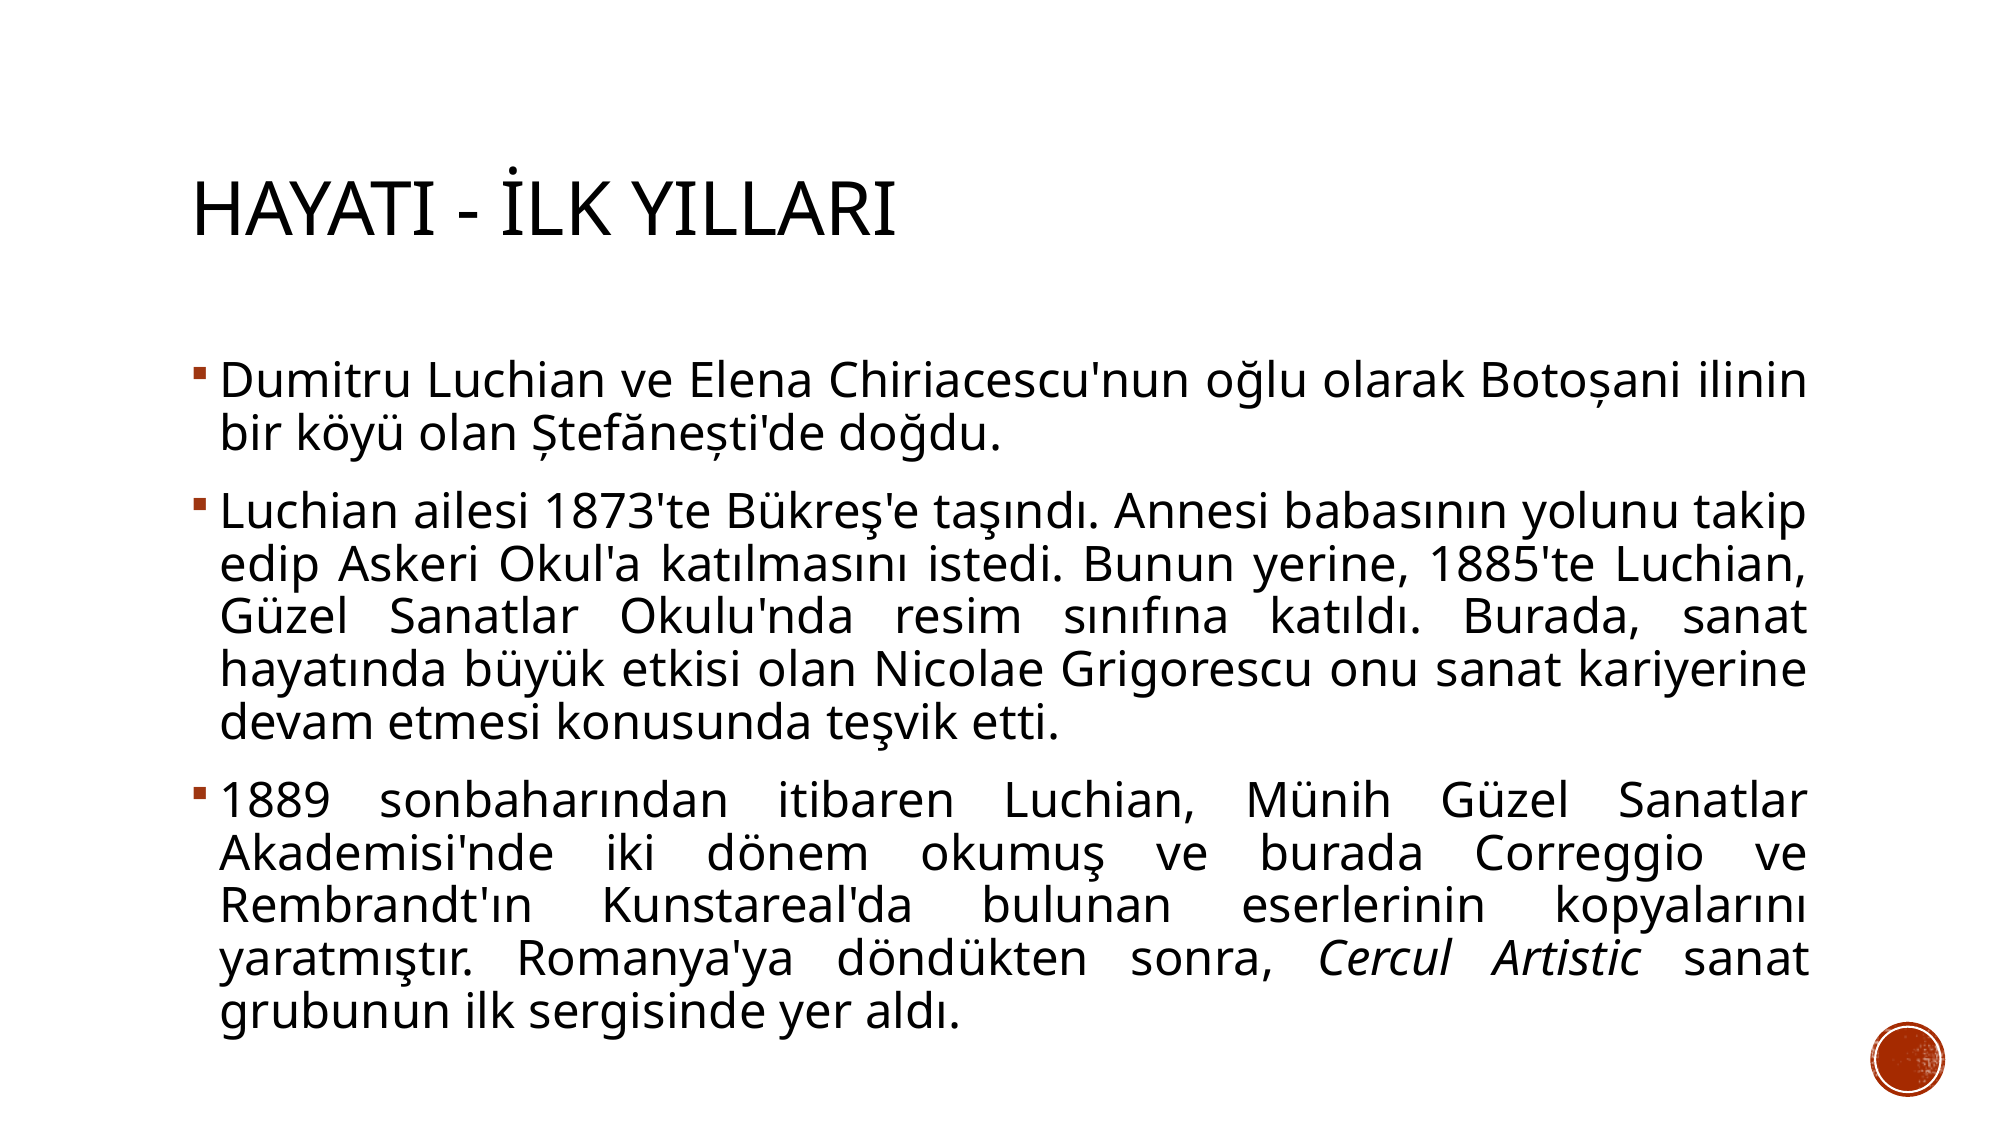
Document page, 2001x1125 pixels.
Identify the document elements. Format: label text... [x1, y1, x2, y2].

title Hayatı - İlk yılları [175, 79, 1826, 344]
list Dumitru Luchian ve Elena Chiriacescu'nun oğlu olarak Botoșani ilinin bir köyü olan Ștefănești'de doğdu. Luchian ailesi 1873'te Bükreş'e taşındı. Annesi babasının yolunu takip edip Askeri Okul'a katılmasını istedi. Bunun yerine, 1885'te Luchian, Güzel Sanatlar Okulu'nda resim sınıfına katıldı. Burada, sanat hayatında büyük etkisi olan Nicolae Grigorescu onu sanat kariyerine devam etmesi konusunda teşvik etti. 1889 sonbaharından itibaren Luchian, Münih Güzel Sanatlar Akademisi'nde iki dönem okumuş ve burada Correggio ve Rembrandt'ın Kunstareal'da bulunan eserlerinin kopyalarını yaratmıştır. Romanya'ya döndükten sonra, Cercul Artistic sanat grubunun ilk sergisinde yer aldı. [175, 348, 1826, 1050]
